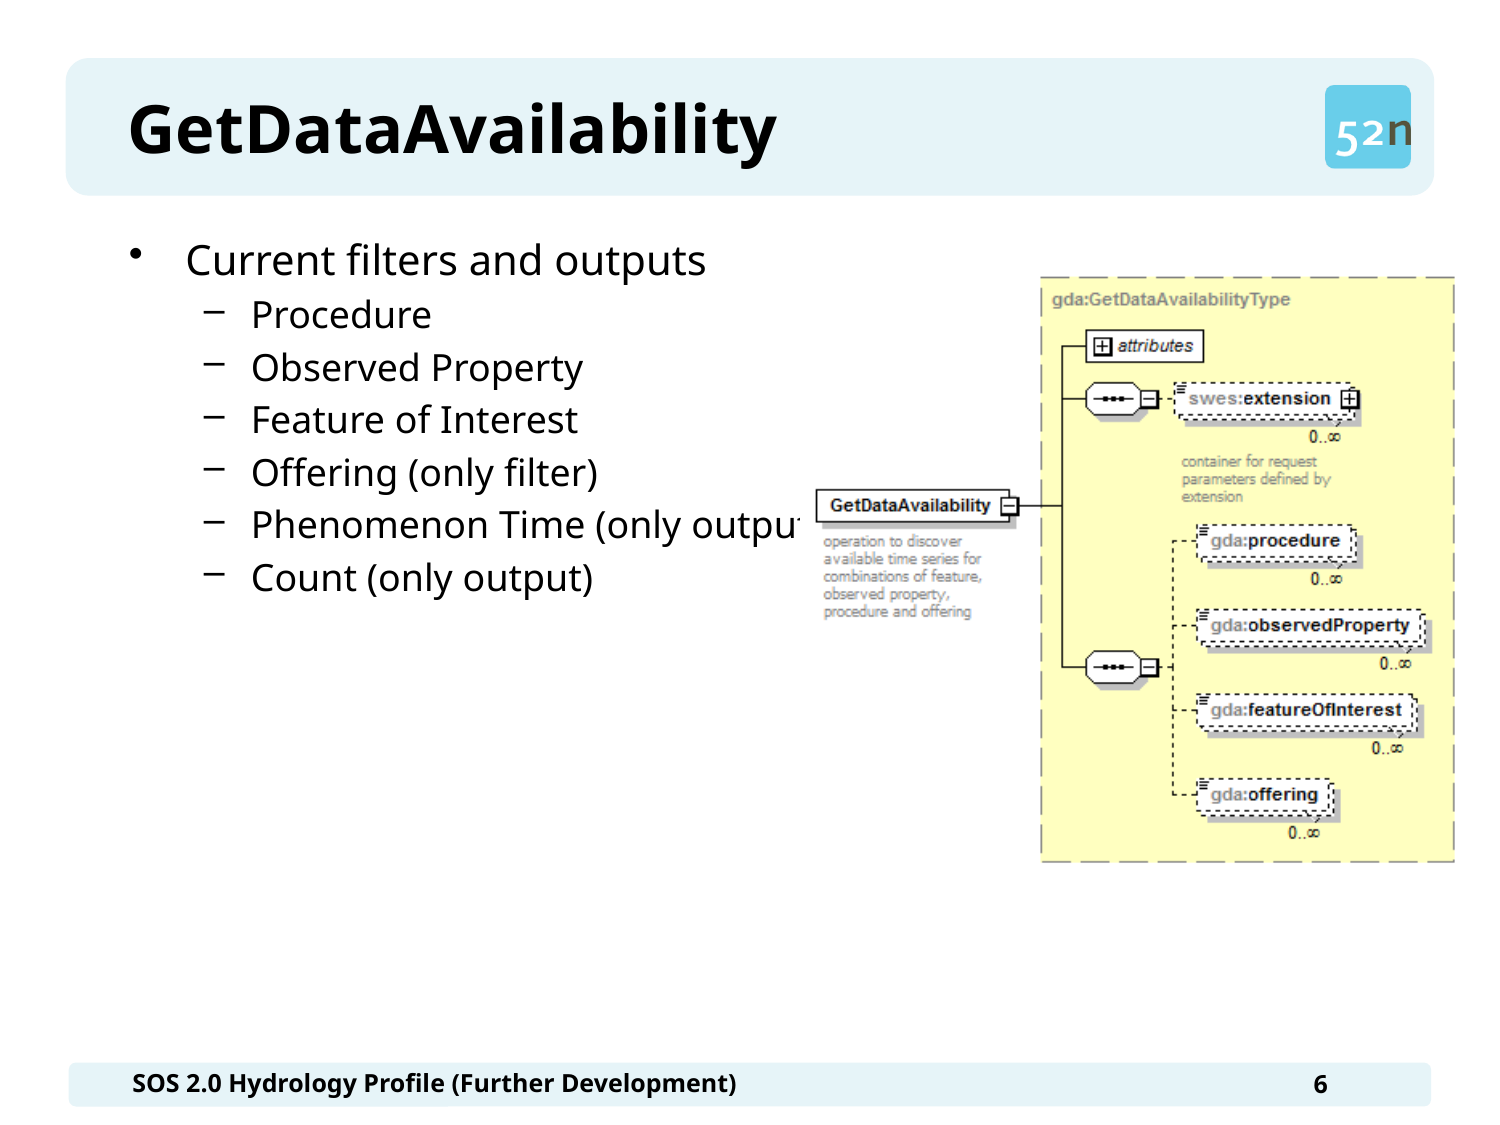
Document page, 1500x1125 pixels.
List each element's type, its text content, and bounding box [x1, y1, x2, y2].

title GetDataAvailability [112, 33, 1388, 221]
picture [1388, 83, 1412, 171]
list Current filters and outputs Procedure Observed Property Feature of Interest Offering (only filter) Phenomenon Time (only output) Count (only output) [114, 225, 1389, 1047]
picture [799, 268, 1469, 870]
